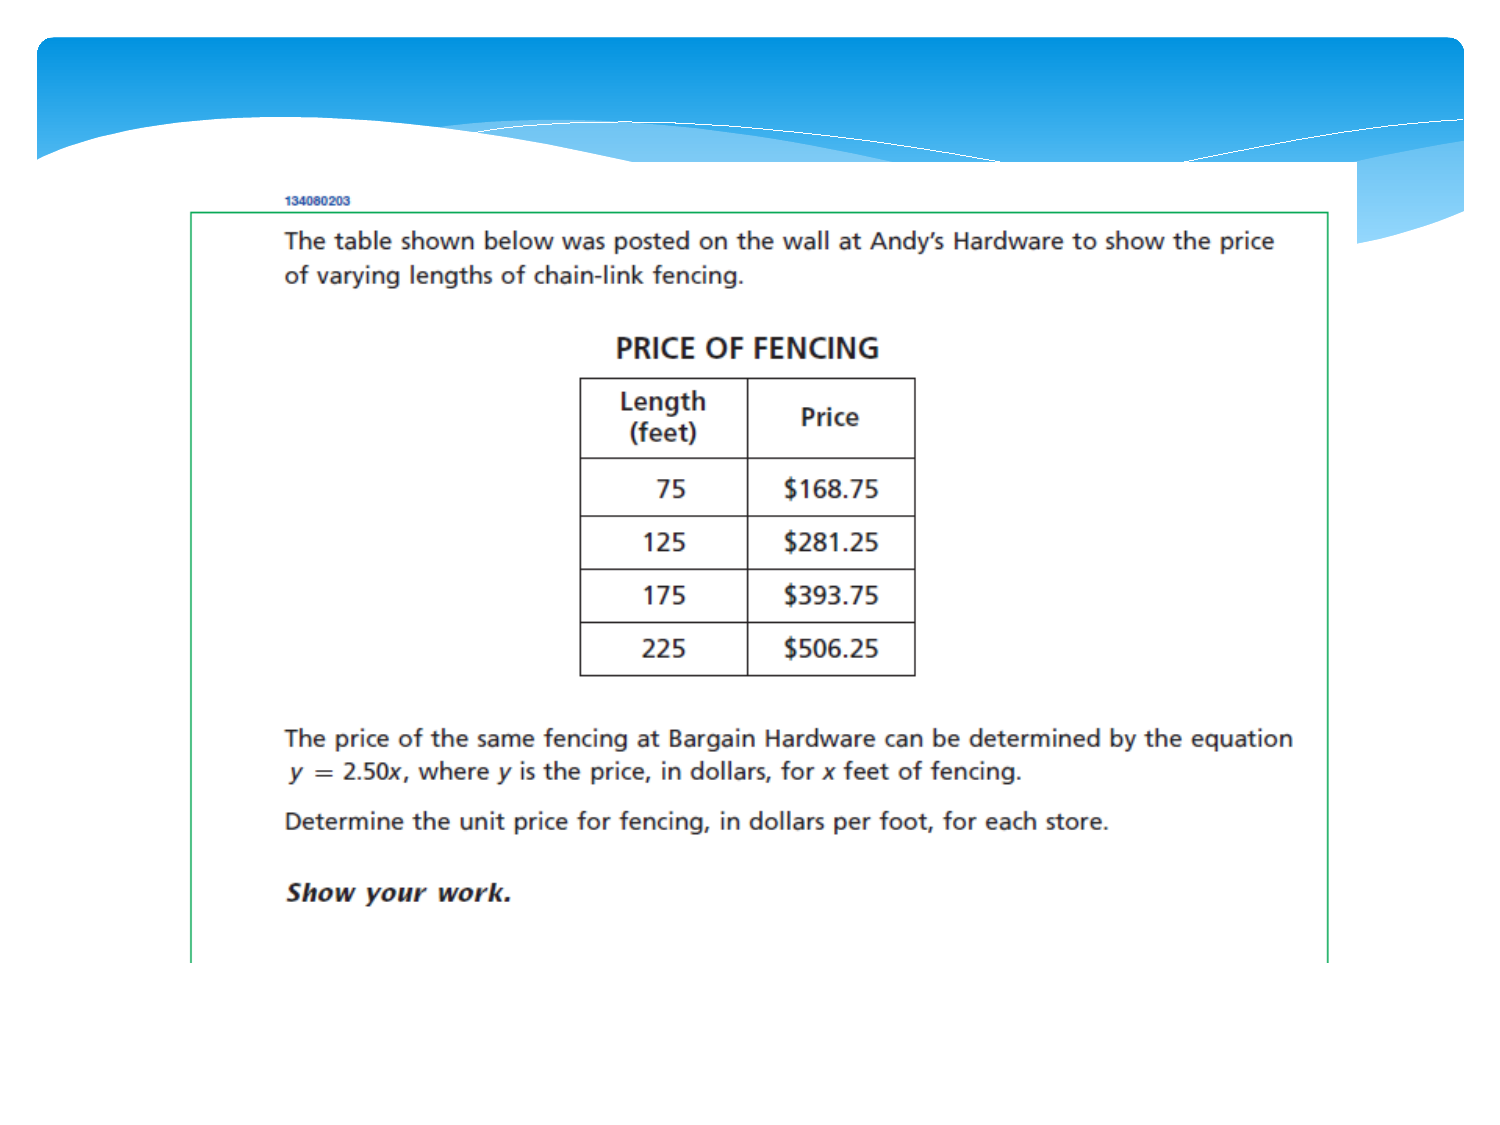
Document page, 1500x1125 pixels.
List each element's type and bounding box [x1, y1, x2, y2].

picture [142, 162, 1358, 963]
